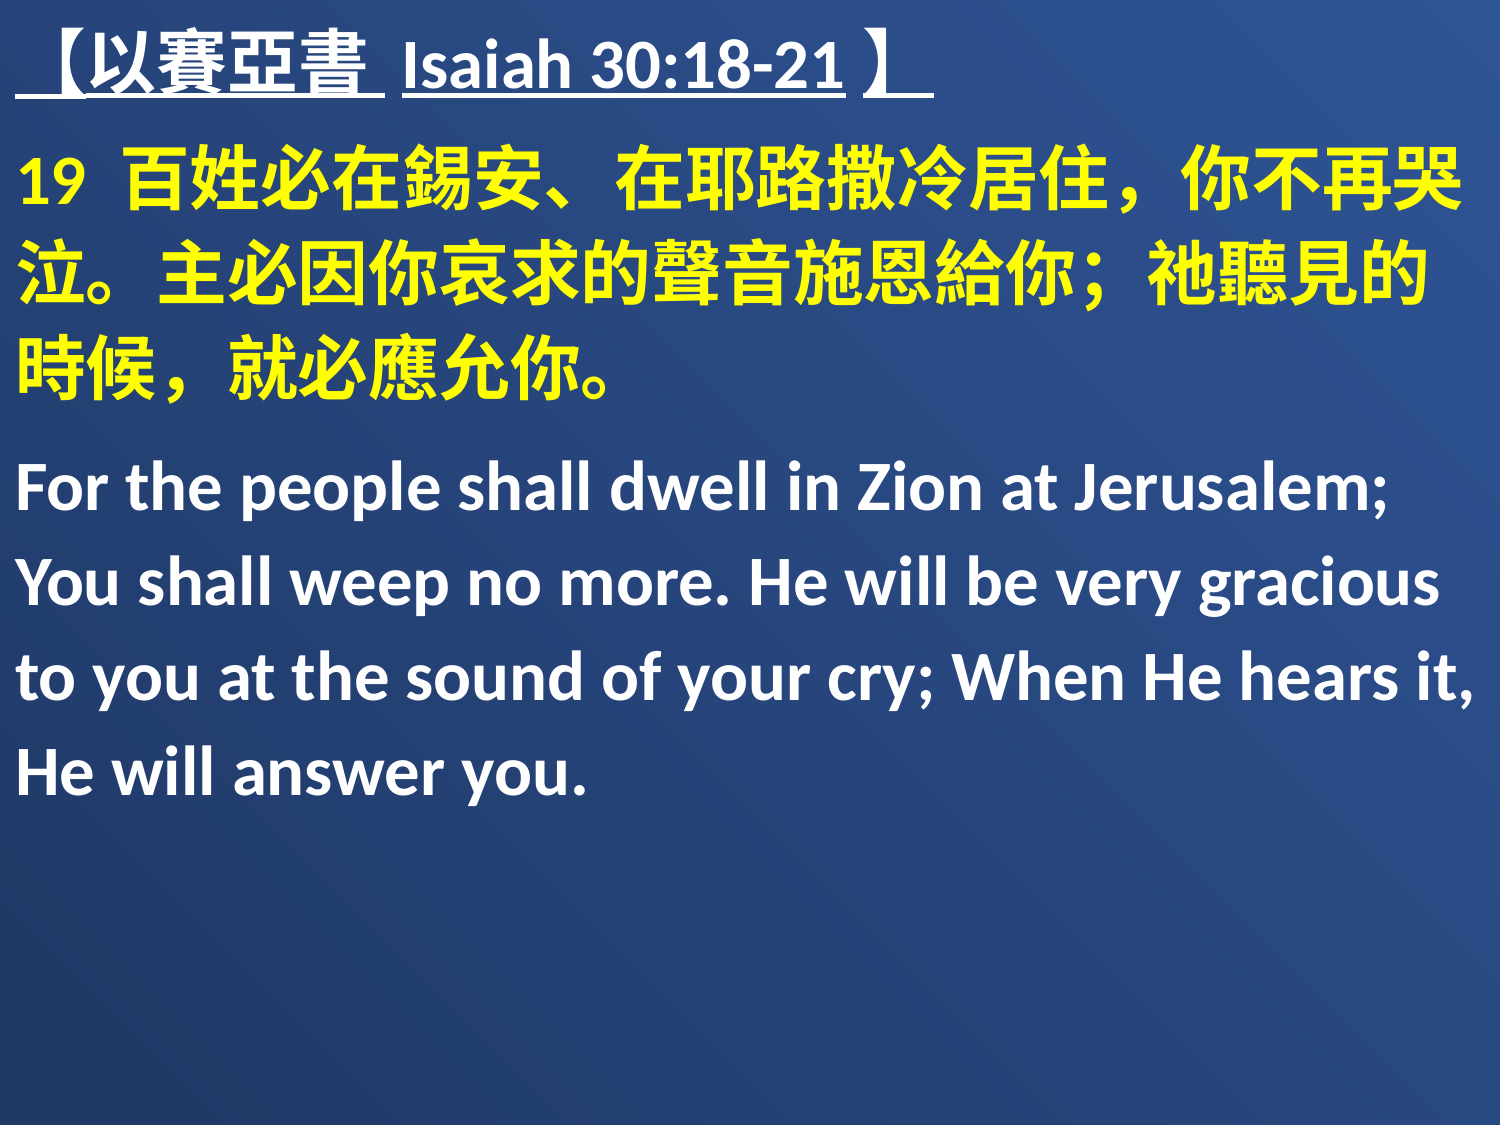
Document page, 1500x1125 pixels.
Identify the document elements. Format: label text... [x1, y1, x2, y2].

subtitle 【以賽亞書 Isaiah 30:18-21】 19 百姓必在錫安、在耶路撒冷居住，你不再哭泣。主必因你哀求的聲音施恩給你；祂聽見的時候，就必應允你。 For the people shall dwell in Zion at Jerusalem; You shall weep no more. He will be very gracious to you at the sound of your cry; When He hears it, He will answer you. [0, 0, 1500, 1125]
